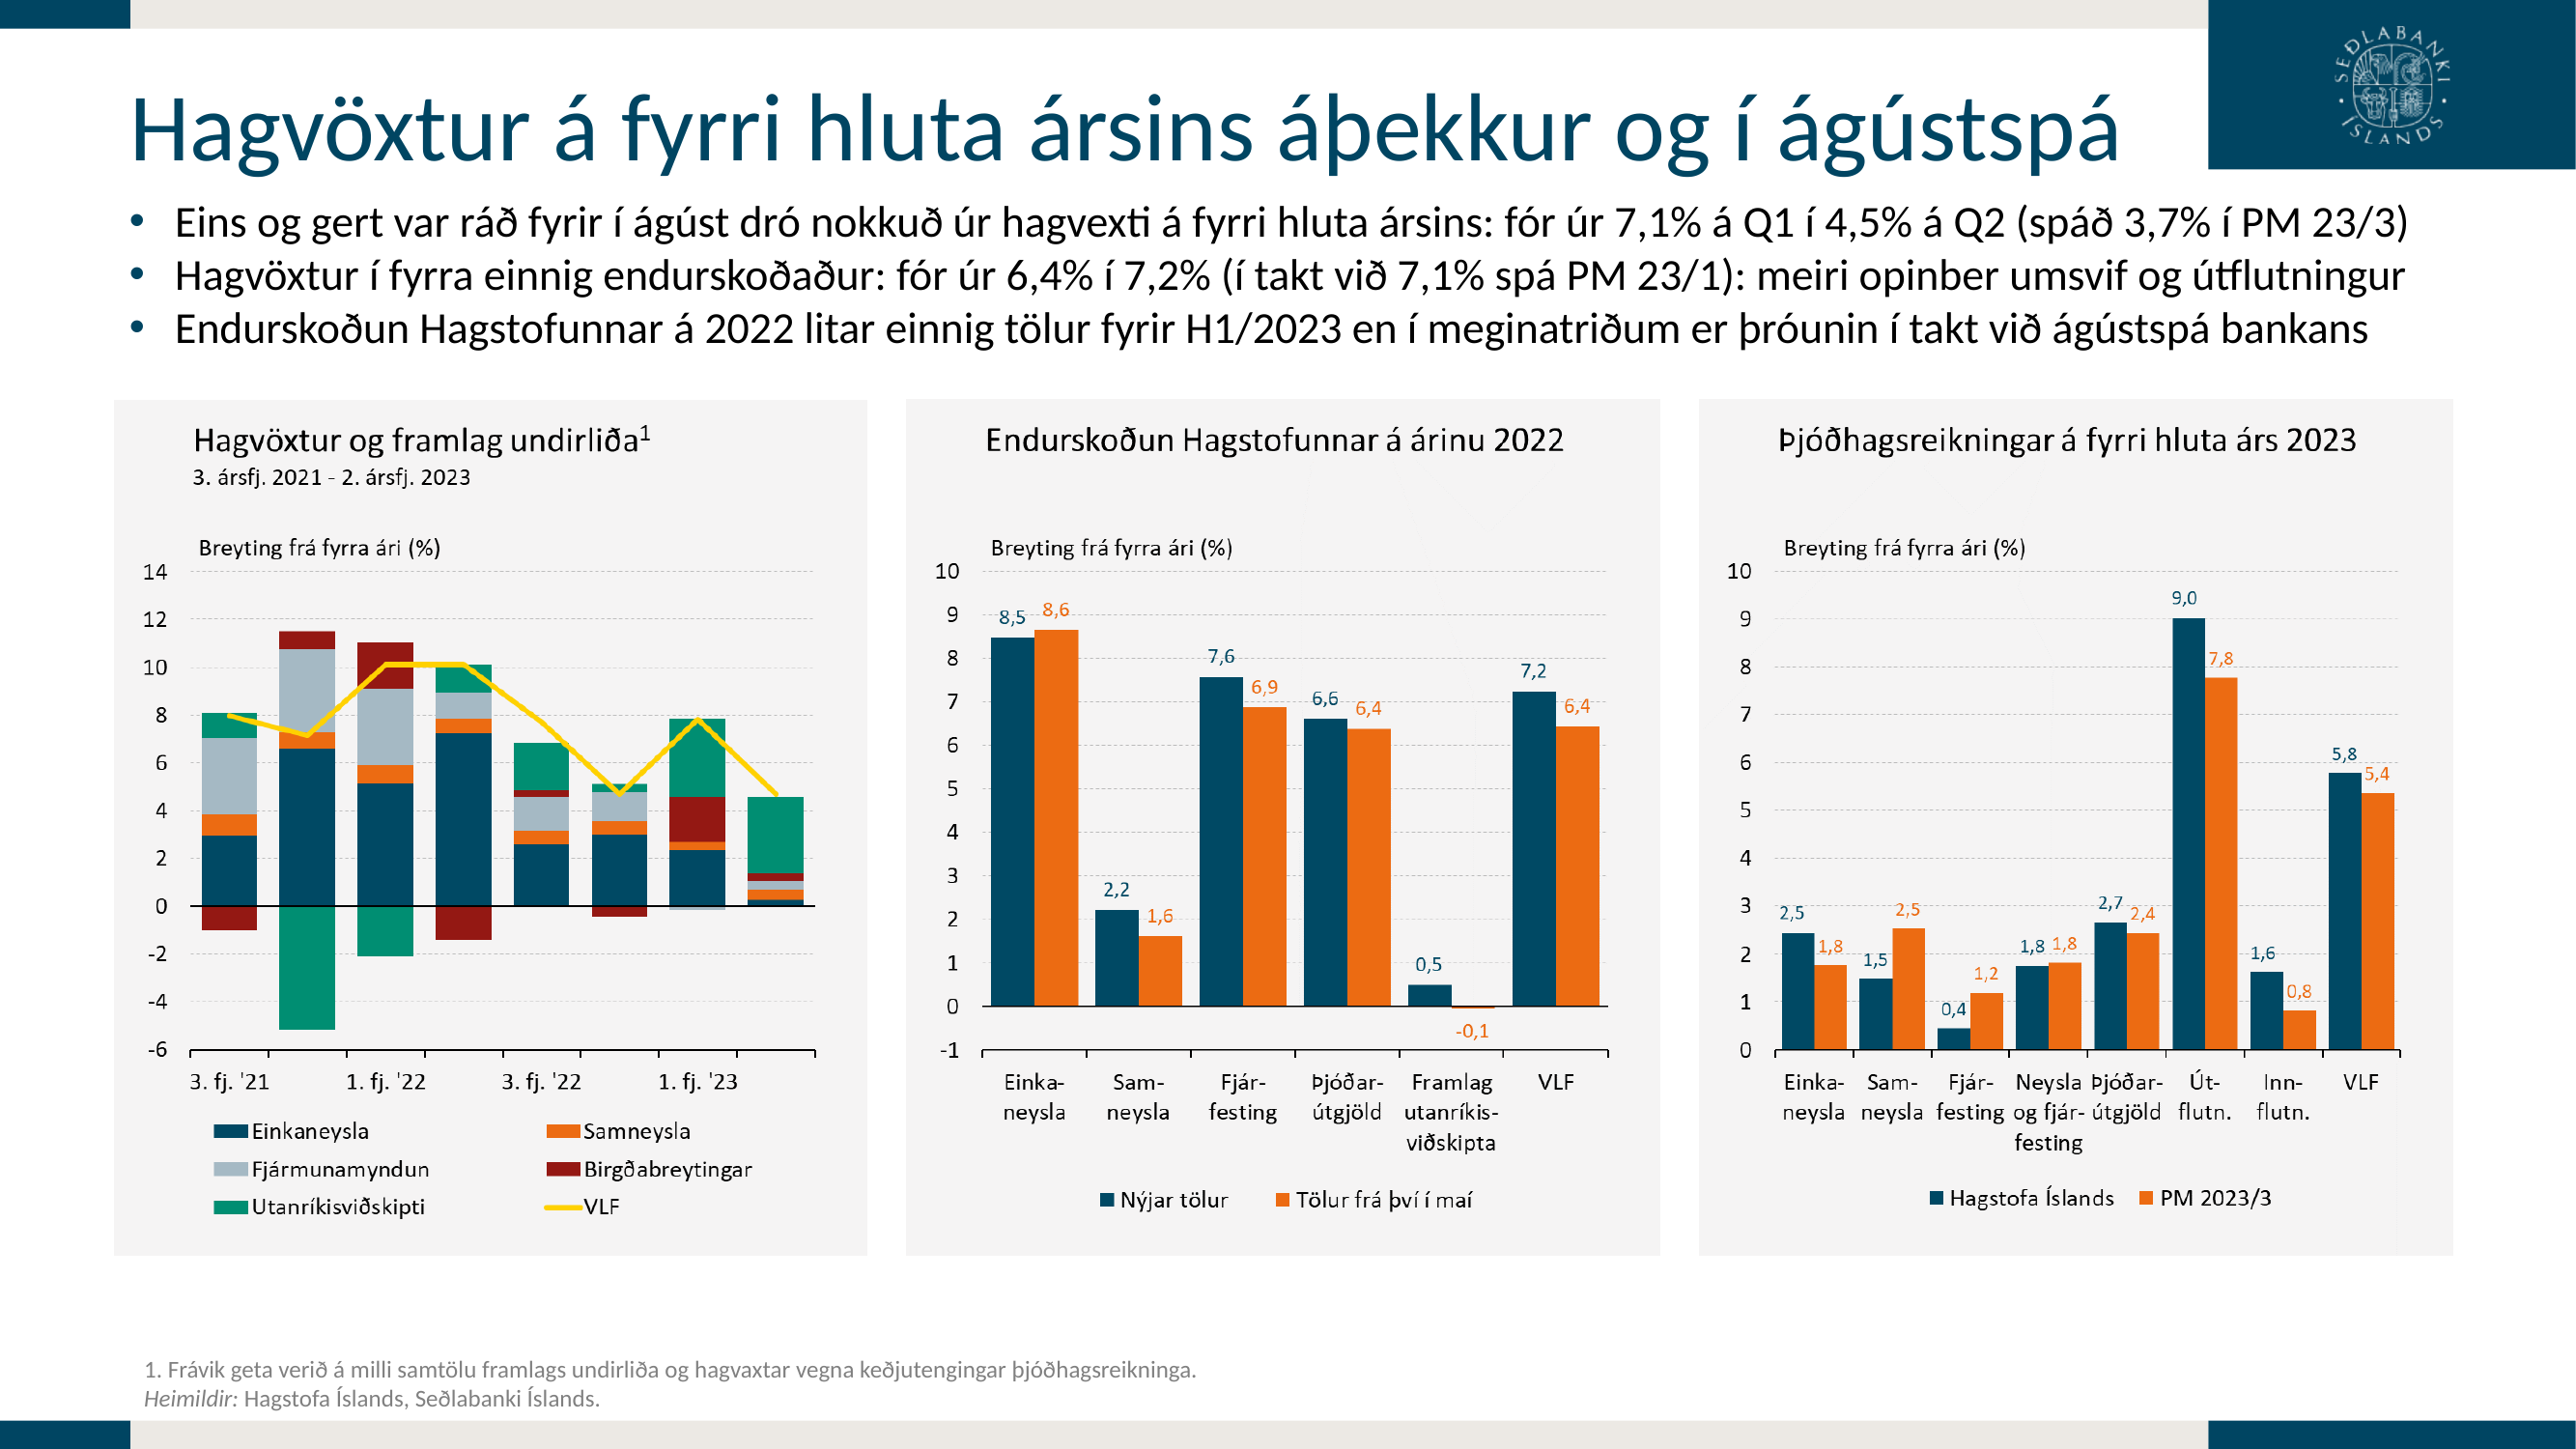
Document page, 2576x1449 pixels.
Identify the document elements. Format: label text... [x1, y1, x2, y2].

list Eins og gert var ráð fyrir í ágúst dró nokkuð úr hagvexti á fyrri hluta ársins: fór úr 7,1% á Q1 í 4,5% á Q2 (spáð 3,7% í PM 23/3) Hagvöxtur í fyrra einnig endurskoðaður: fór úr 6,4% í 7,2% (í takt við 7,1% spá PM 23/1): meiri opinber umsvif og útflutningur Endurskoðun Hagstofunnar á 2022 litar einnig tölur fyrir H1/2023 en í meginatriðum er þróunin í takt við ágústspá bankans [129, 193, 2448, 400]
title Hagvöxtur á fyrri hluta ársins áþekkur og í ágústspá [129, 86, 2182, 193]
text_box 1. Frávik geta verið á milli samtölu framlags undirliða og hagvaxtar vegna keðjutengingar þjóðhagsreikninga. Heimildir: Hagstofa Íslands, Seðlabanki Íslands. [129, 1316, 2448, 1419]
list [113, 399, 867, 1256]
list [906, 399, 1660, 1256]
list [1699, 399, 2453, 1256]
